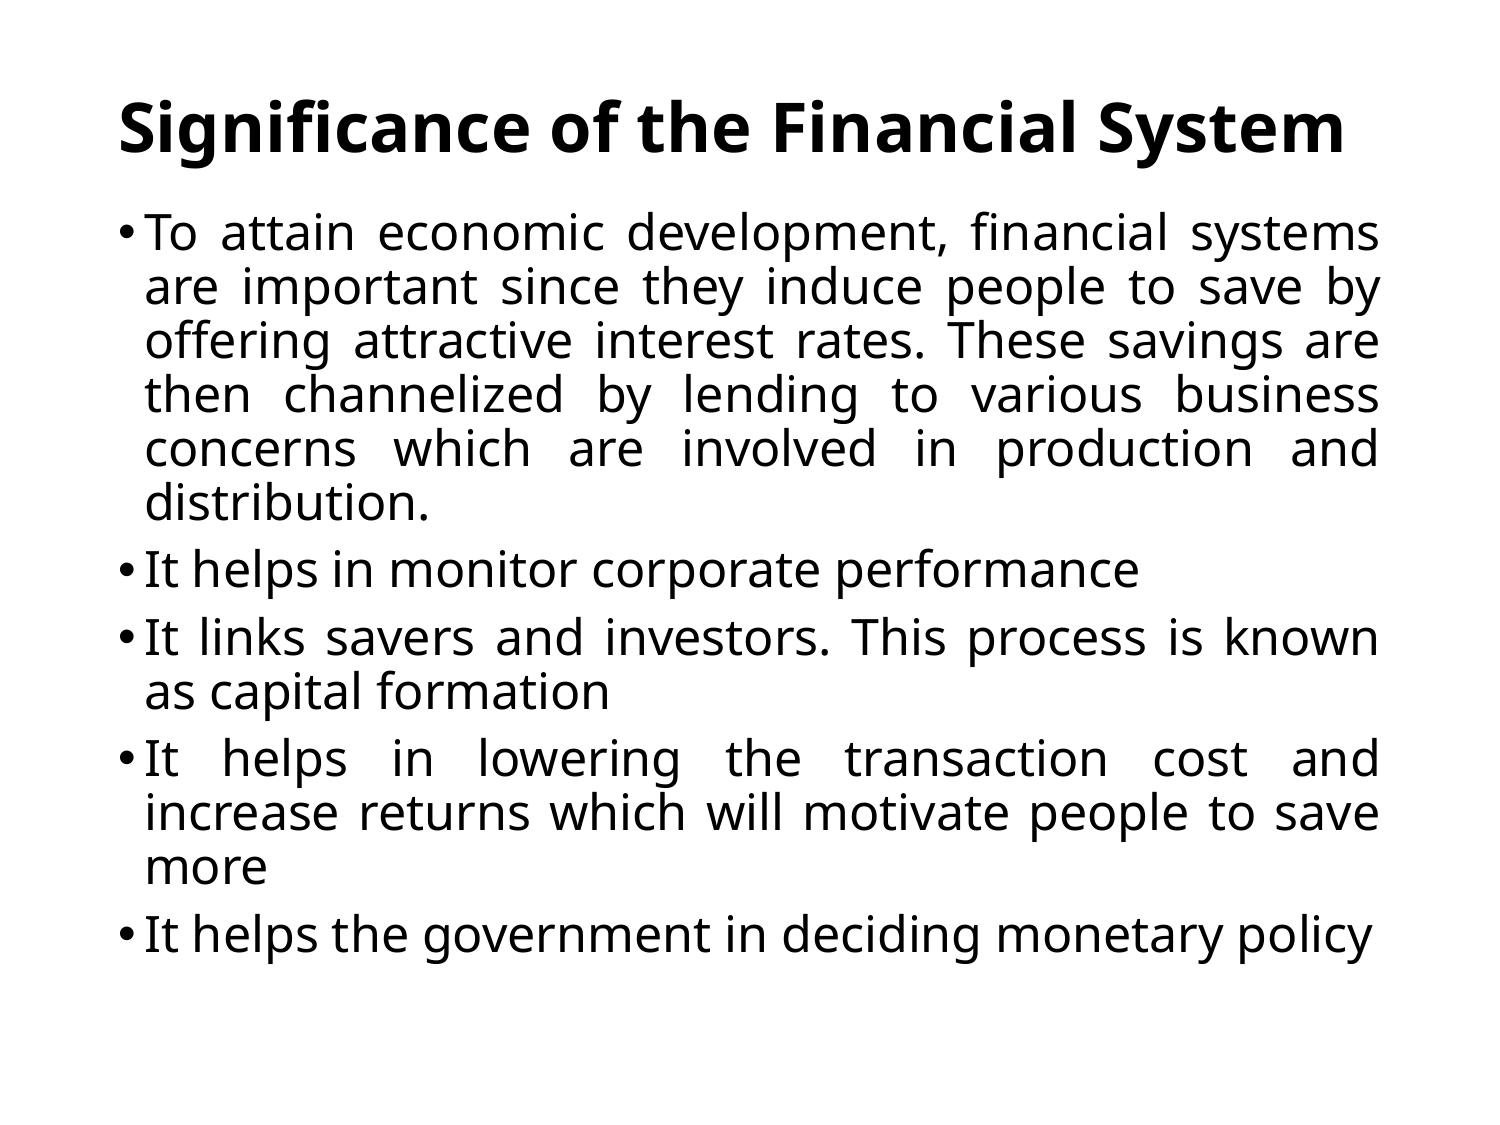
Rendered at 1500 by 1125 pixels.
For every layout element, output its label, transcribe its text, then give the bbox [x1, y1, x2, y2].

title Significance of the Financial System [103, 59, 1397, 200]
list To attain economic development, financial systems are important since they induce people to save by offering attractive interest rates. These savings are then channelized by lending to various business concerns which are involved in production and distribution. It helps in monitor corporate performance It links savers and investors. This process is known as capital formation It helps in lowering the transaction cost and increase returns which will motivate people to save more It helps the government in deciding monetary policy [103, 200, 1397, 1014]
